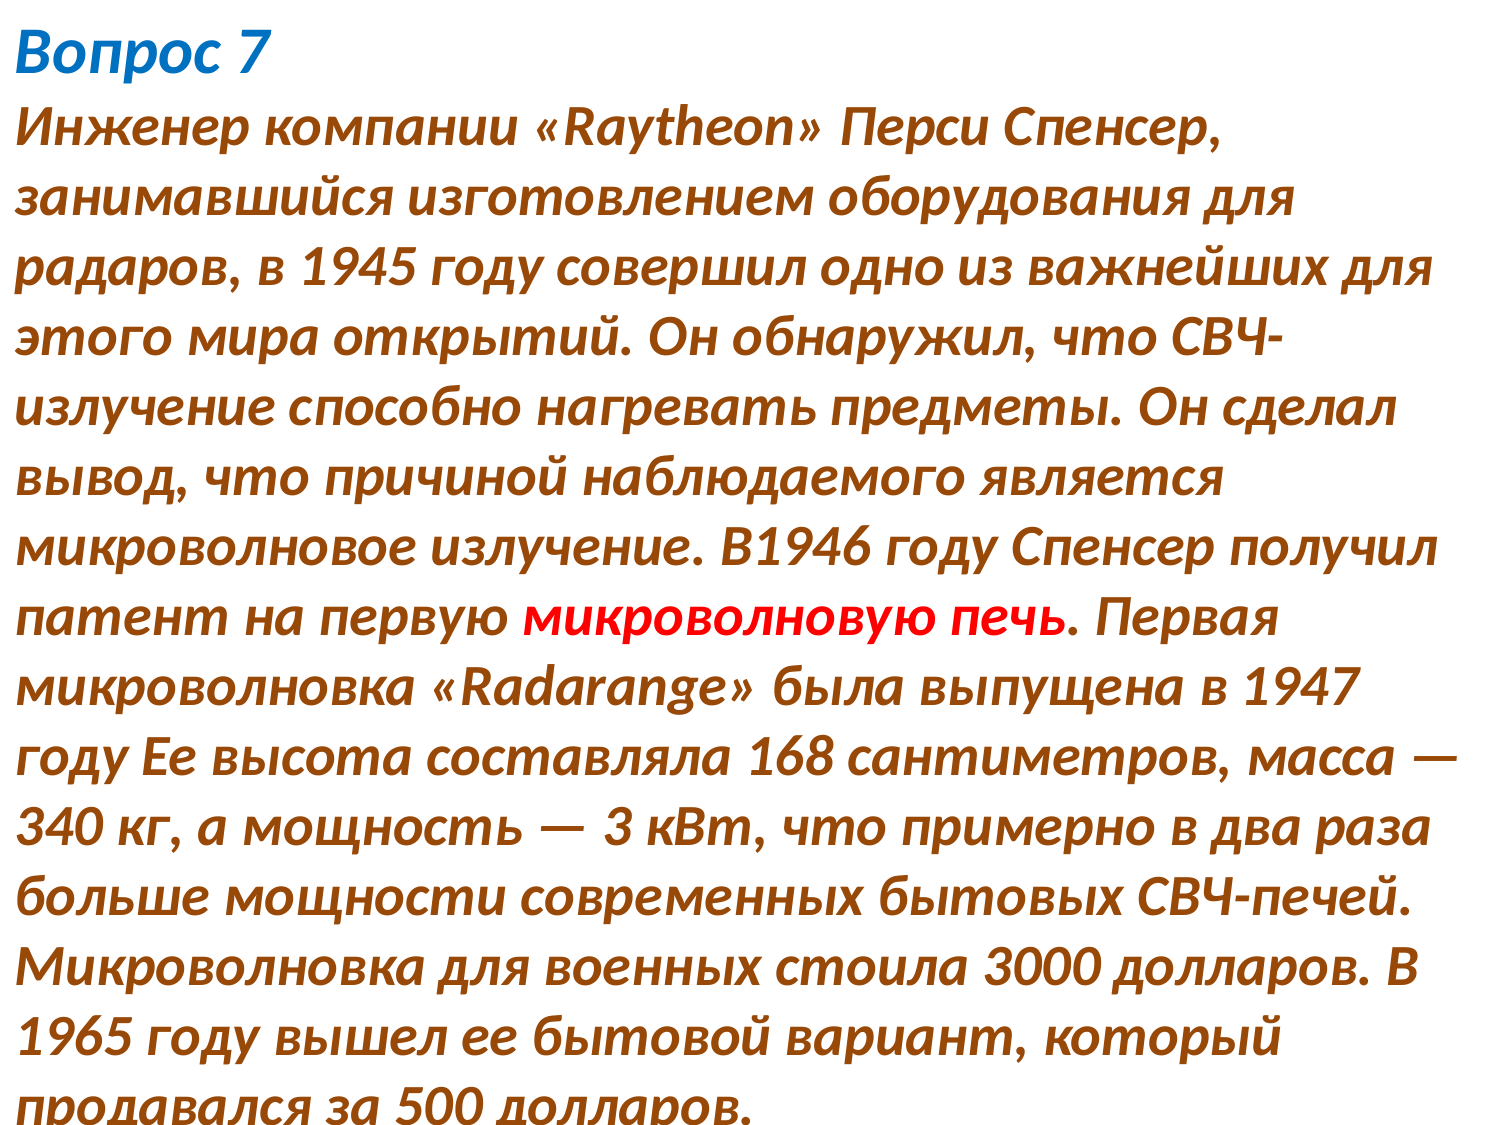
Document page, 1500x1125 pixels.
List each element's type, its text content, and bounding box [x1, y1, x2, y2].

text_box Вопрос 7 Инженер компании «Raytheon» Перси Спенсер, занимавшийся изготовлением оборудования для радаров, в 1945 году совершил одно из важнейших для этого мира открытий. Он обнаружил, что СВЧ-излучение способно нагревать предметы. Он сделал вывод, что причиной наблюдаемого является микроволновое излучение. В1946 году Спенсер получил патент на первую микроволновую печь. Первая микроволновка «Radarange» была выпущена в 1947 году Ее высота составляла 168 сантиметров, масса — 340 кг, а мощность — 3 кВт, что примерно в два раза больше мощности современных бытовых СВЧ-печей. Микроволновка для военных стоила 3000 долларов. В 1965 году вышел ее бытовой вариант, который продавался за 500 долларов. [0, 0, 1500, 1125]
